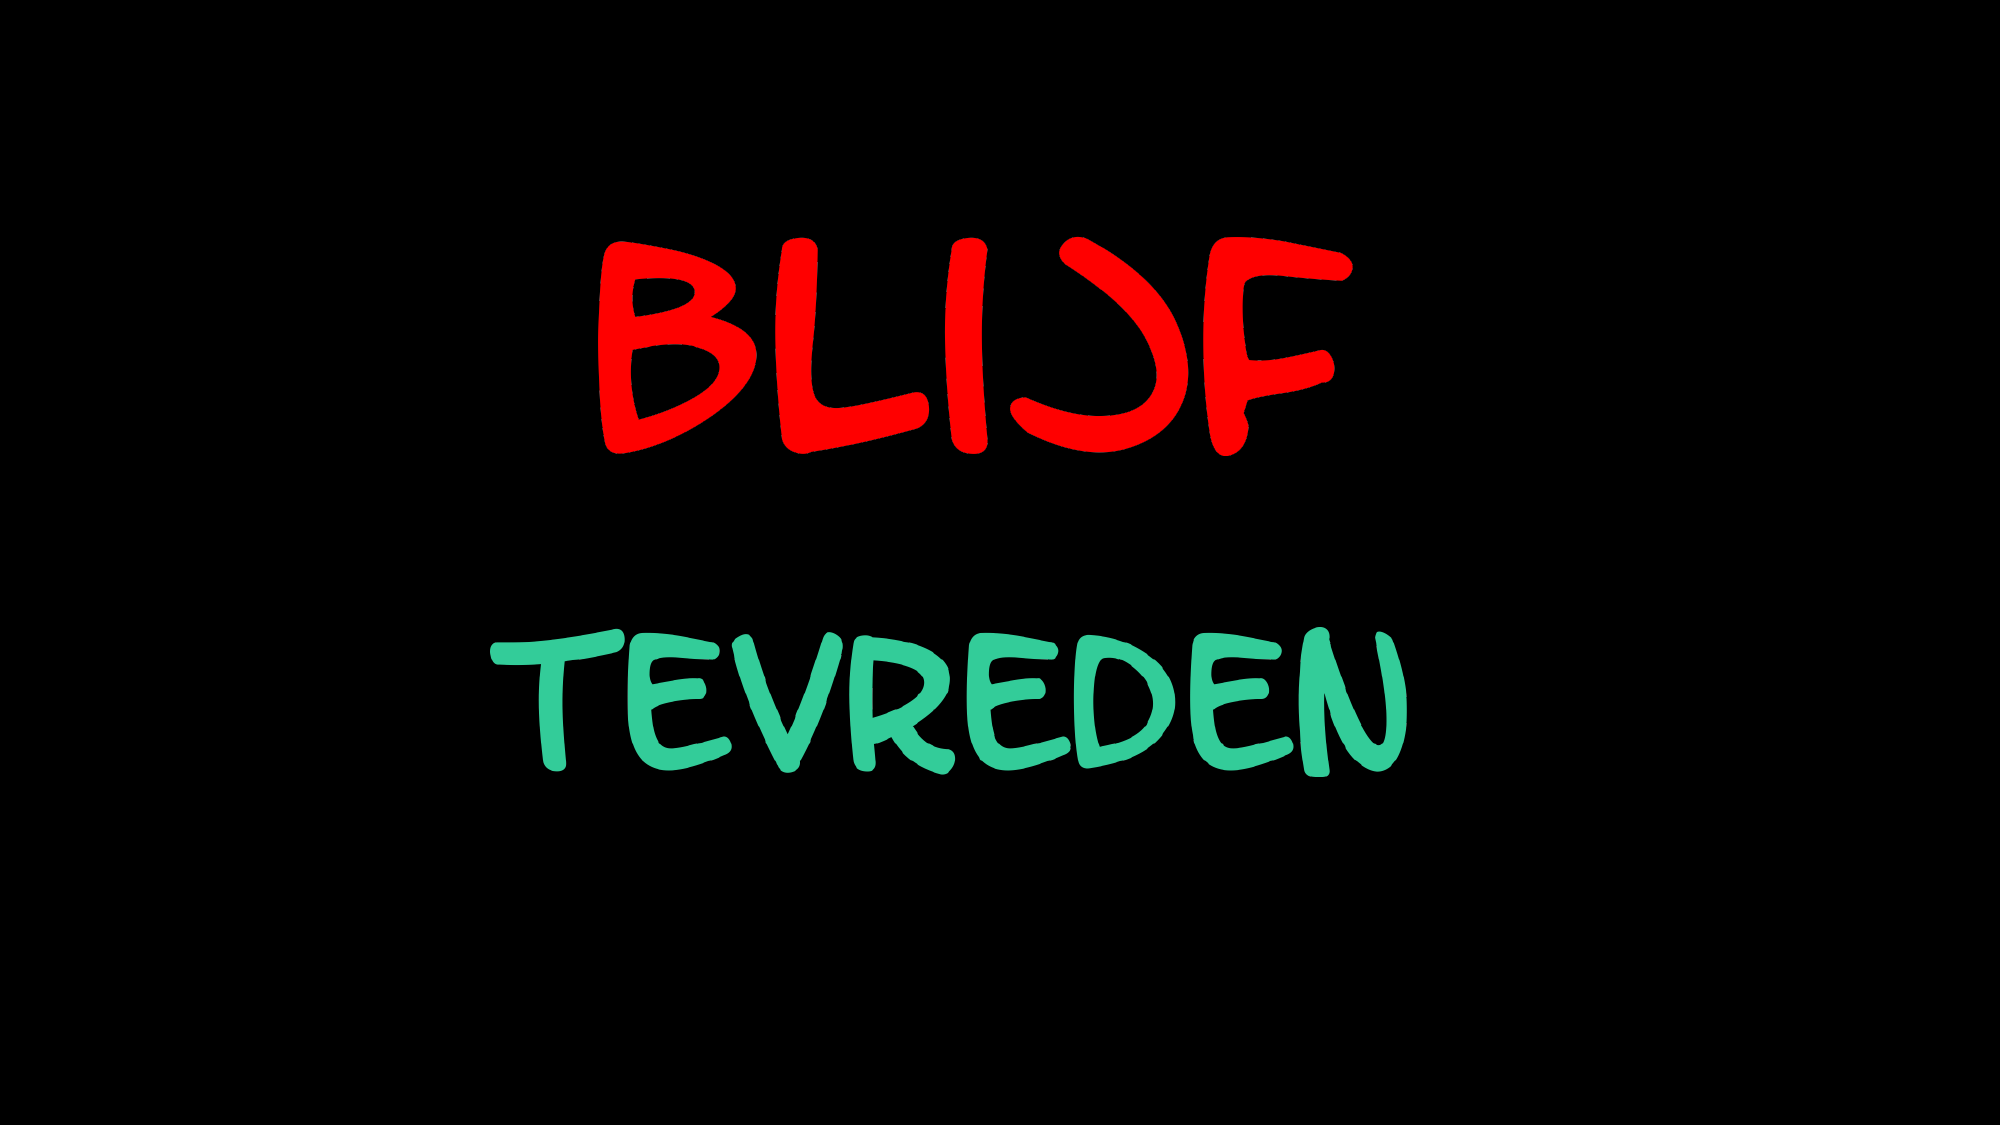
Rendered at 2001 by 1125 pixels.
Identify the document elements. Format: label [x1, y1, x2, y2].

picture [490, 626, 1407, 777]
picture [598, 236, 1353, 456]
